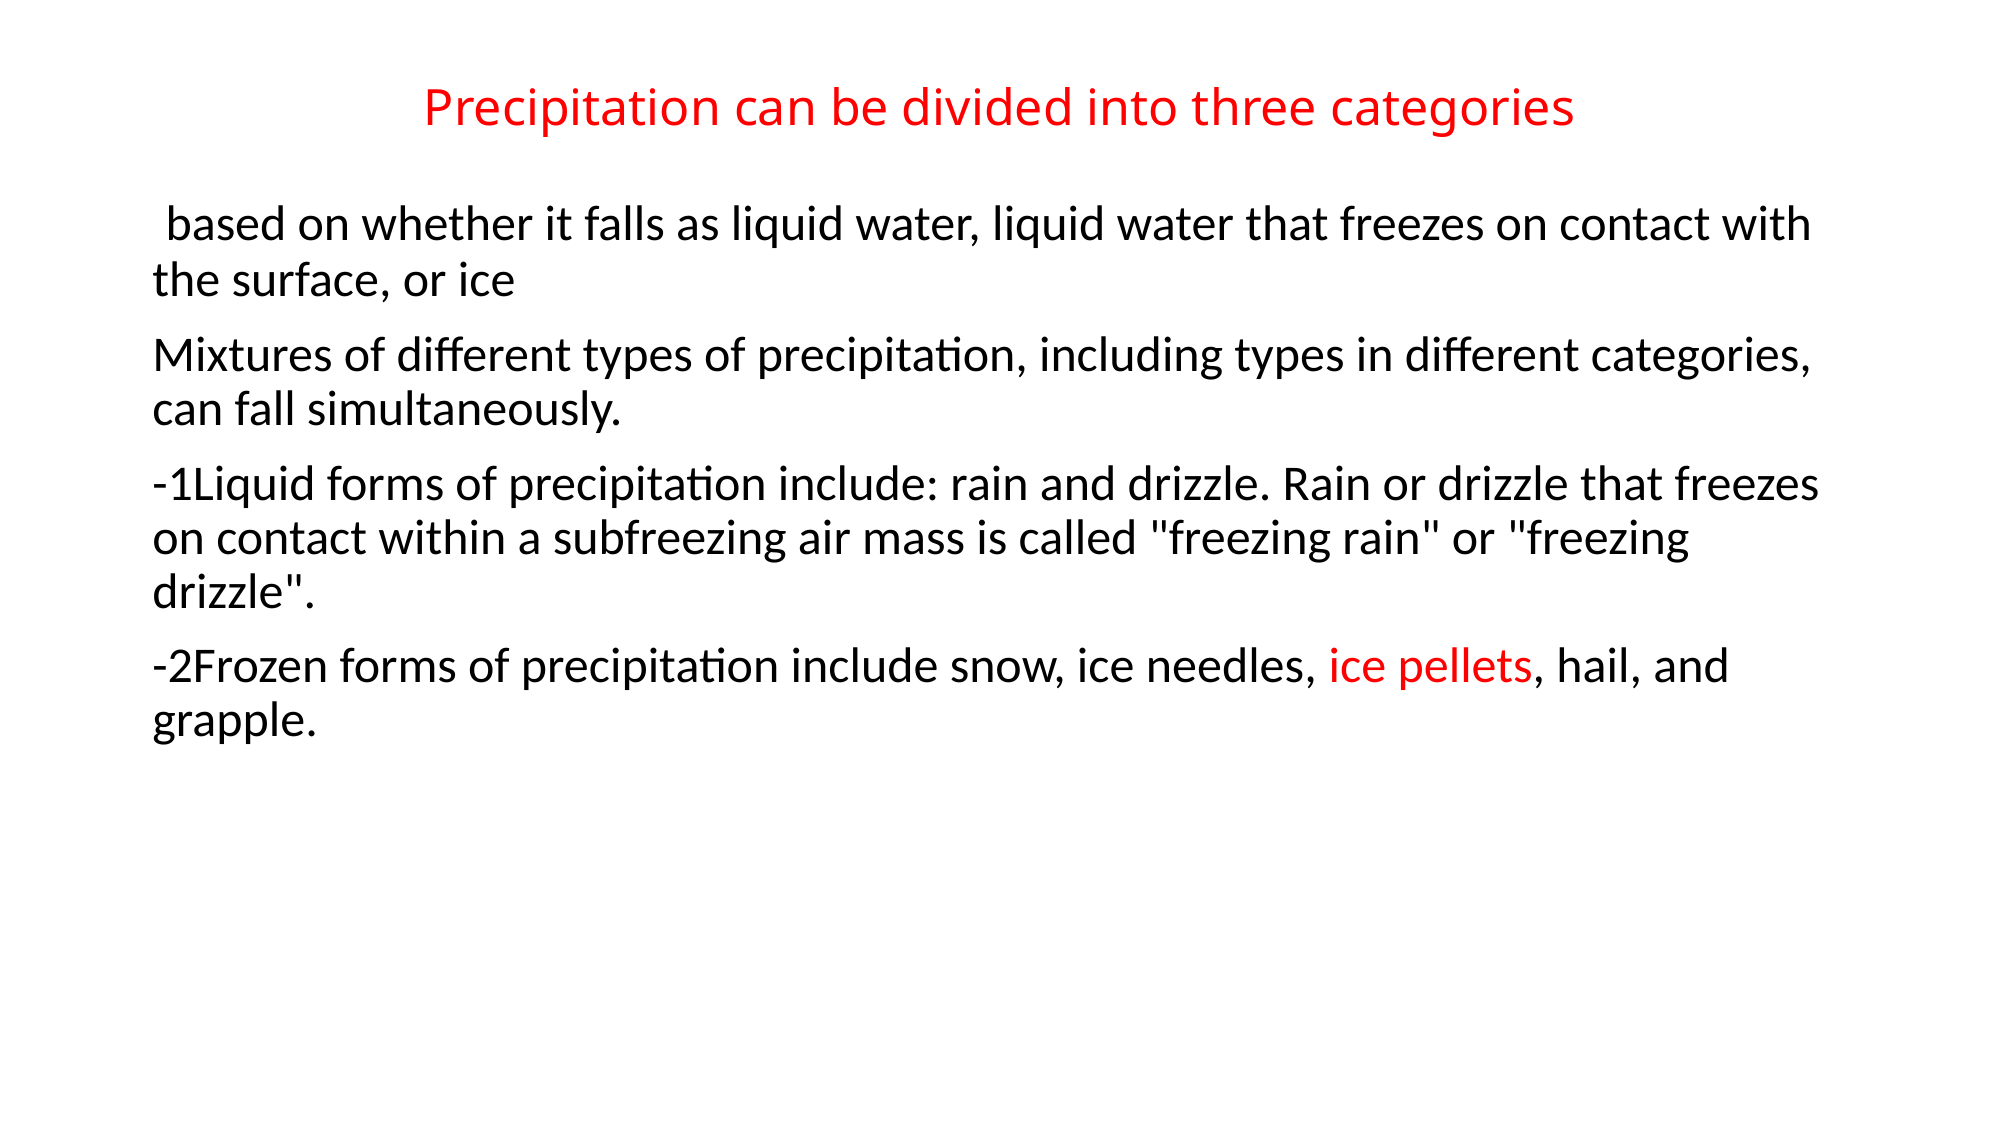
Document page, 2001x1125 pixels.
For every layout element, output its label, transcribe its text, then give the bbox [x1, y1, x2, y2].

list based on whether it falls as liquid water, liquid water that freezes on contact with the surface, or ice Mixtures of different types of precipitation, including types in different categories, can fall simultaneously. -1Liquid forms of precipitation include: rain and drizzle. Rain or drizzle that freezes on contact within a subfreezing air mass is called "freezing rain" or "freezing drizzle". -2Frozen forms of precipitation include snow, ice needles, ice pellets, hail, and grapple. [137, 182, 1863, 1014]
title Precipitation can be divided into three categories [137, 59, 1863, 159]
